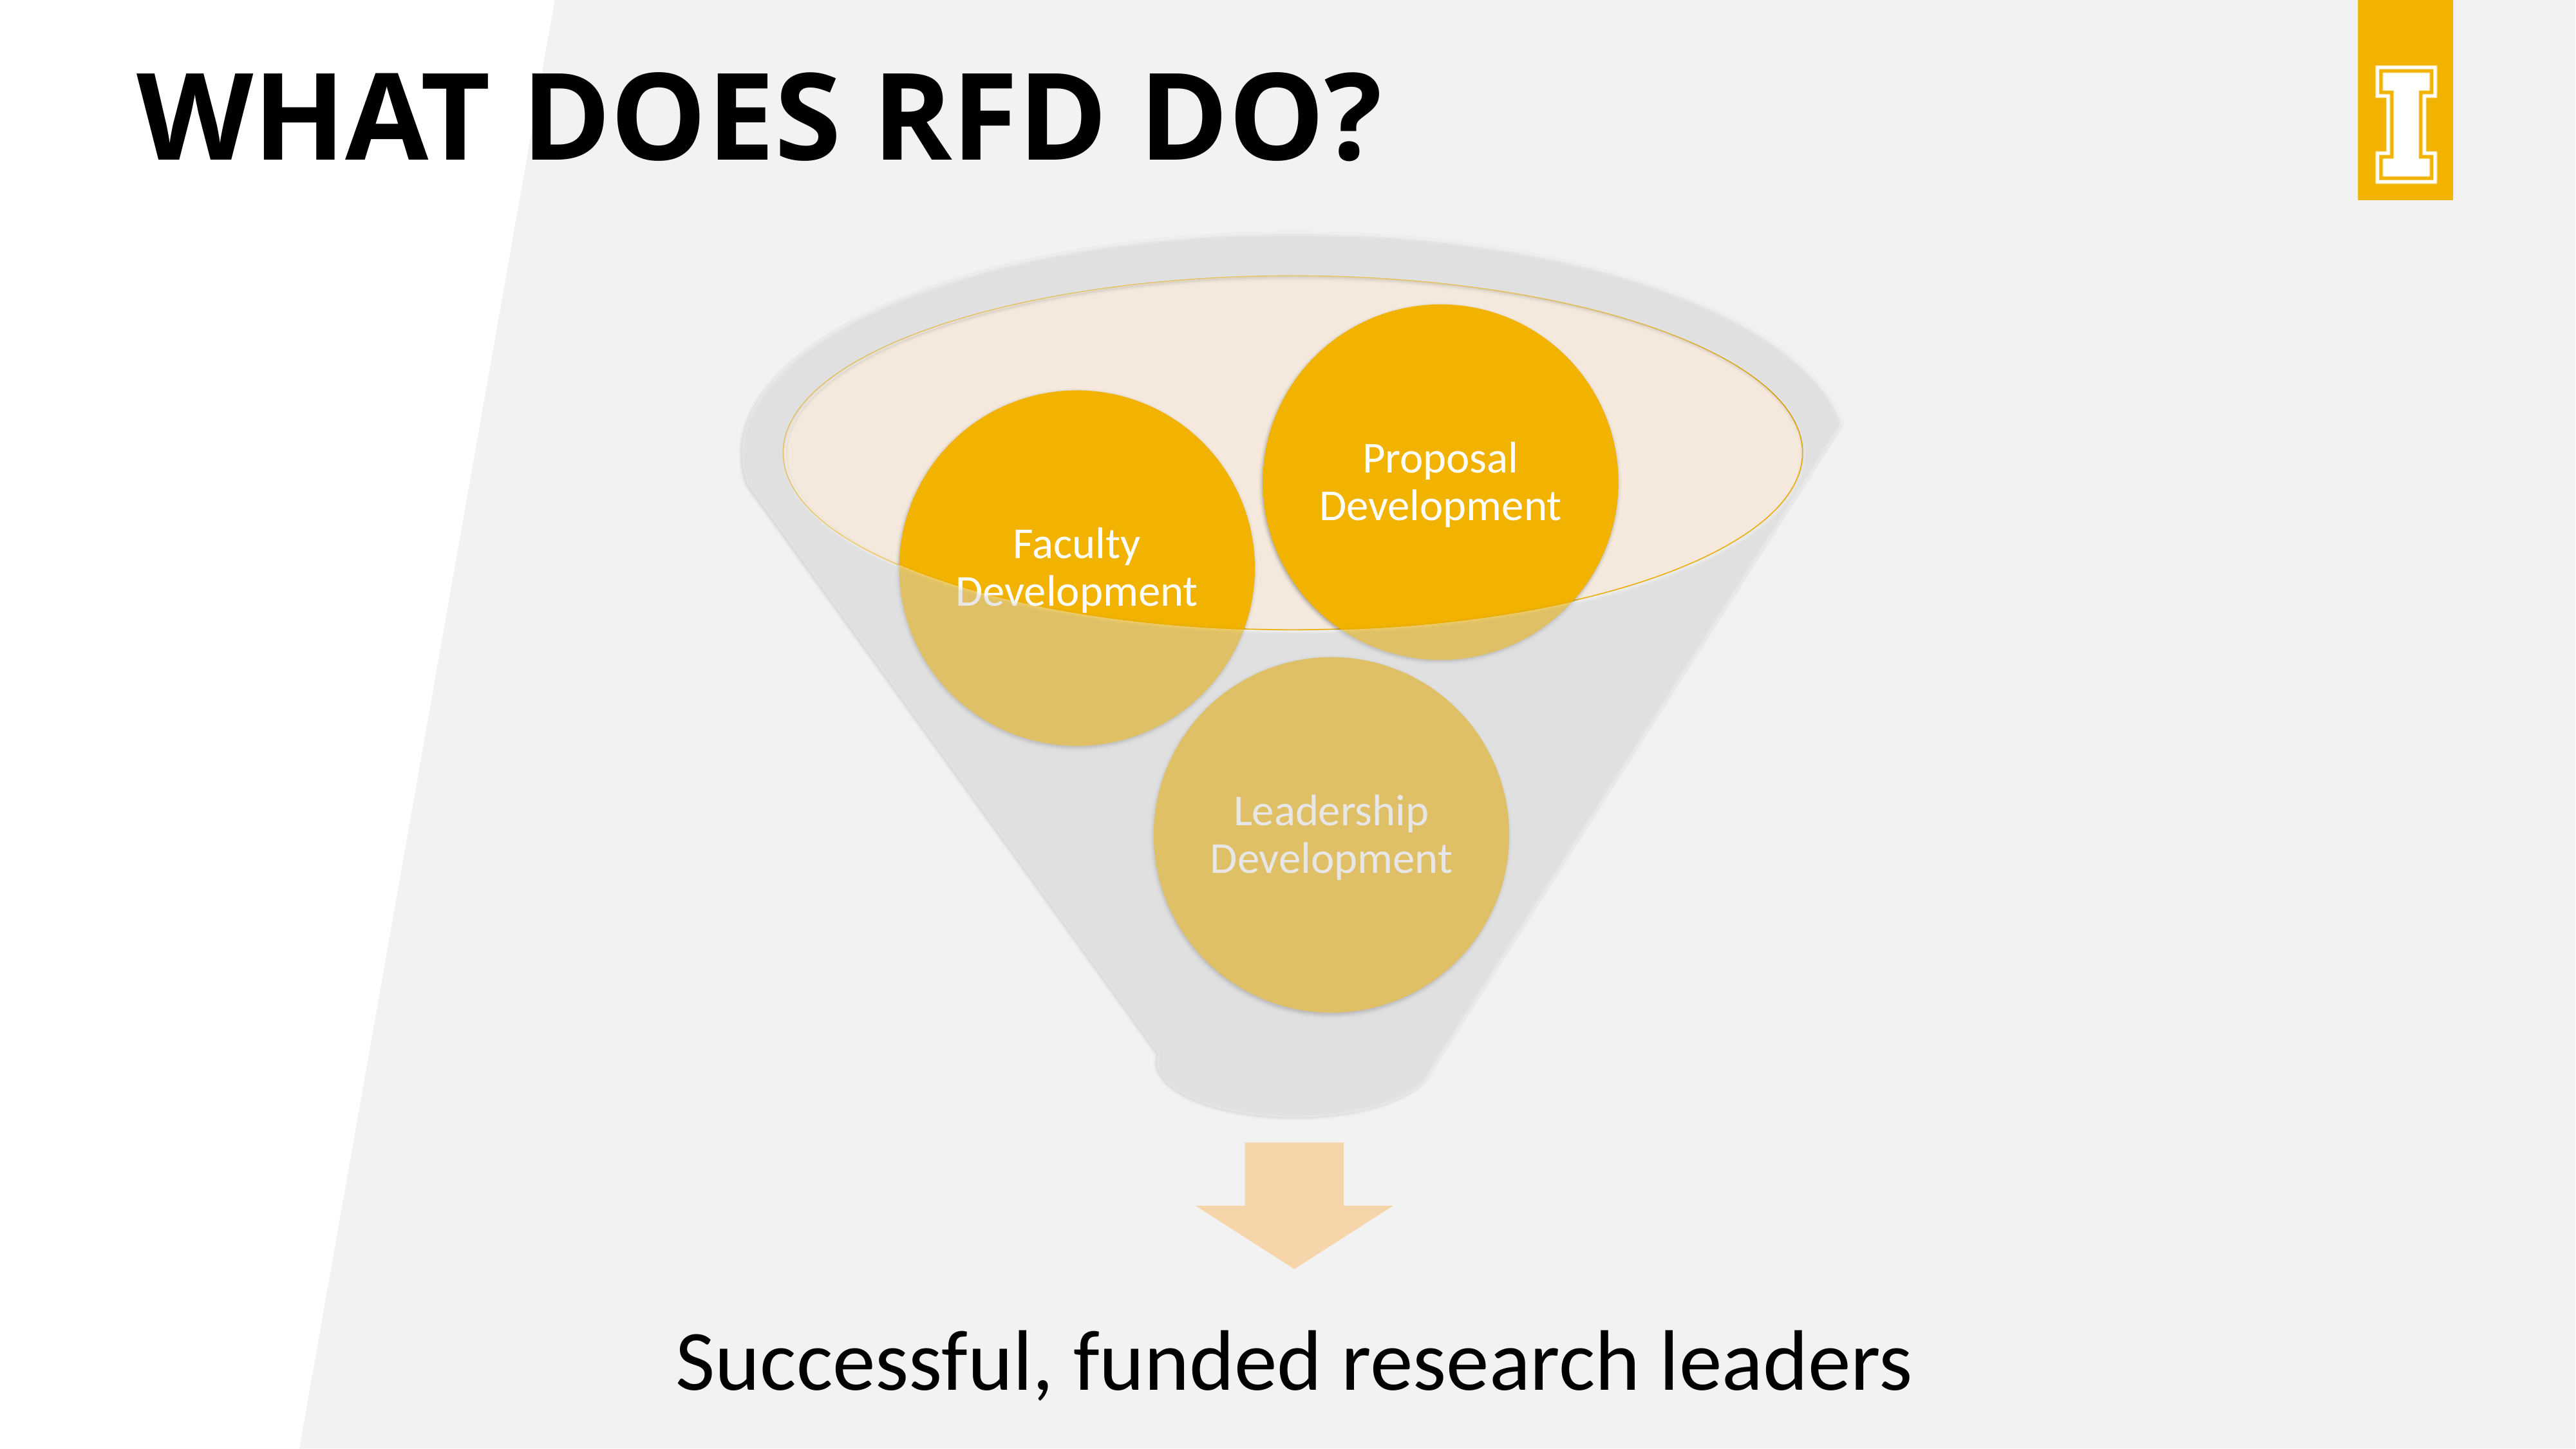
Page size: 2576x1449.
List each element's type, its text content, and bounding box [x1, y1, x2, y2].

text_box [330, 224, 2259, 1449]
title What does rfd do? [136, 56, 2358, 185]
